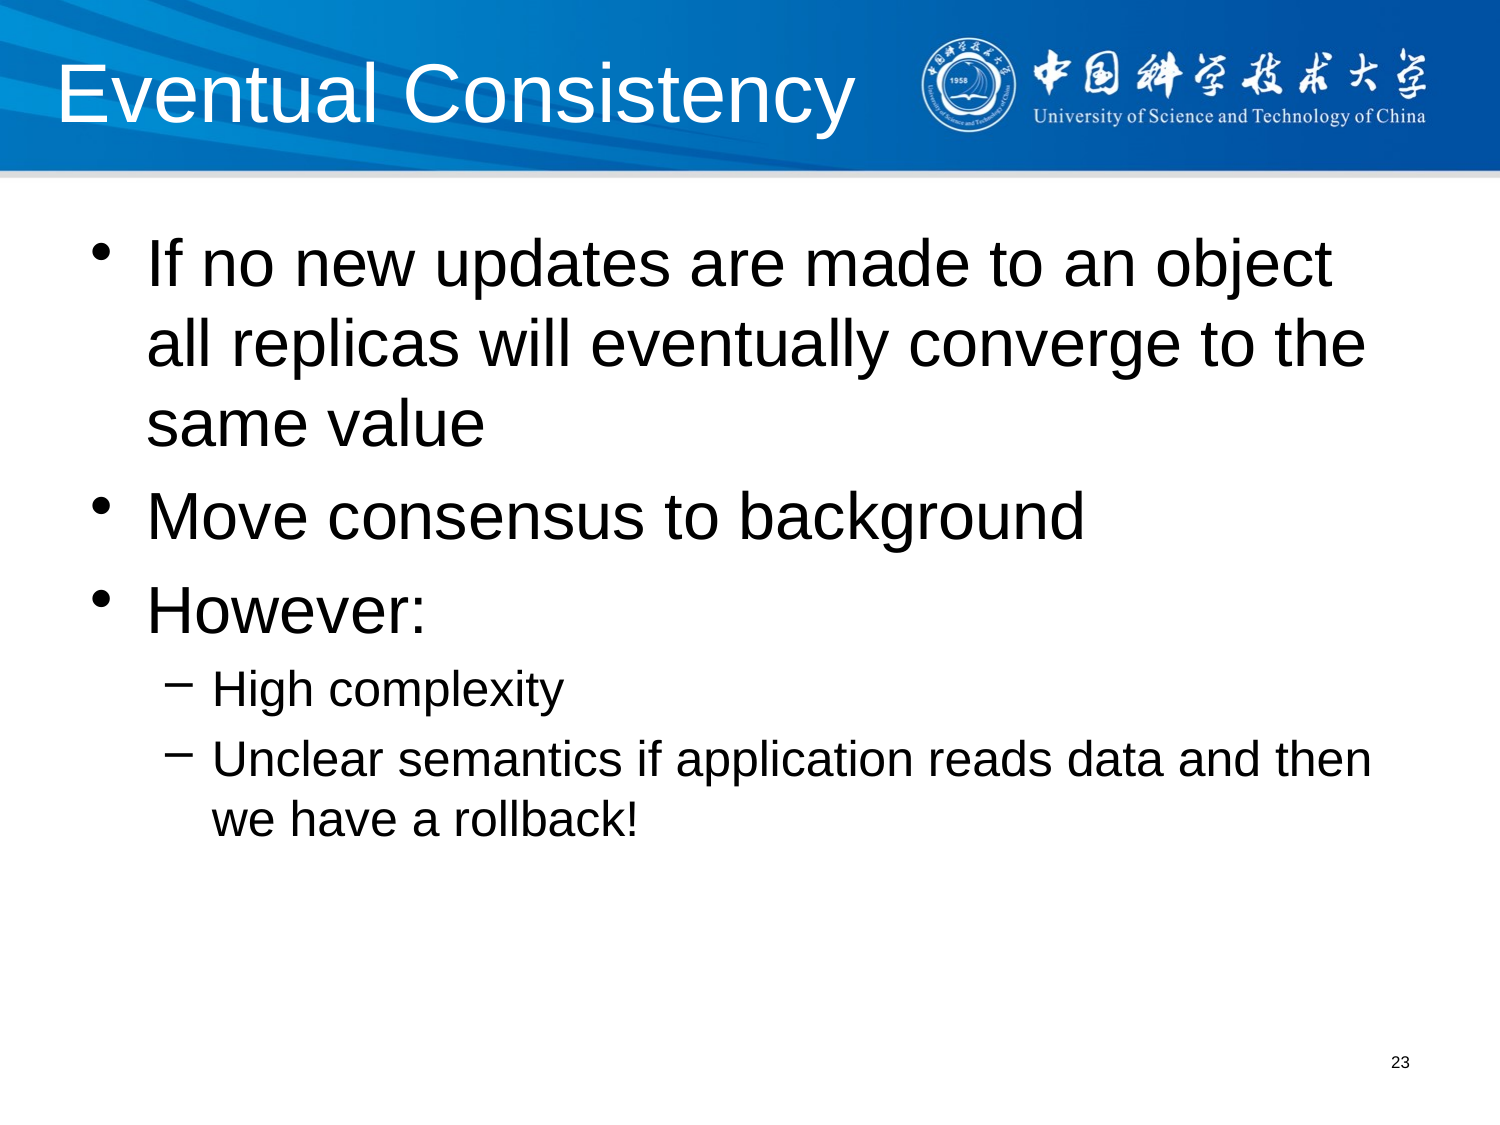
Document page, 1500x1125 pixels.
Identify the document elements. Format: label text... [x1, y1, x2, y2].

list If no new updates are made to an object all replicas will eventually converge to the same value Move consensus to background However: High complexity Unclear semantics if application reads data and then we have a rollback! [75, 212, 1425, 1013]
title Eventual Consistency [0, 0, 913, 184]
slide_number 23 [1074, 1024, 1425, 1103]
picture [0, 0, 1500, 1125]
